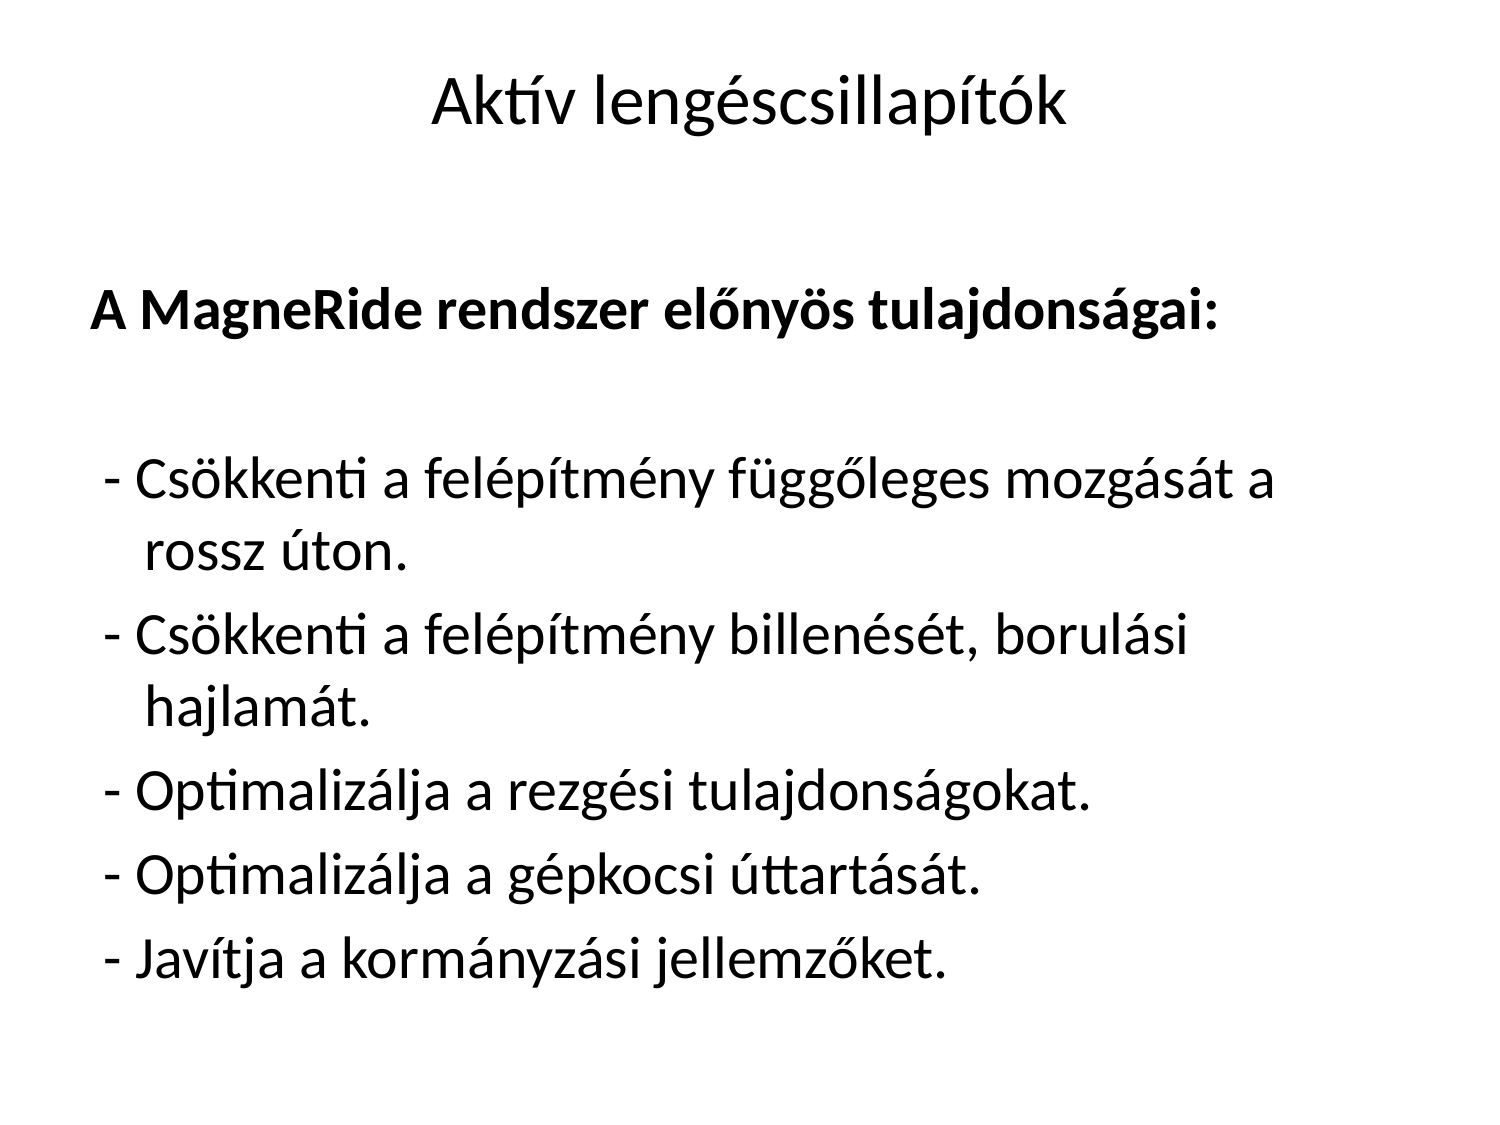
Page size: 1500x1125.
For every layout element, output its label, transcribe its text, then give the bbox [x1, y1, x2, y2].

title Aktív lengéscsillapítók [75, 45, 1425, 233]
list A MagneRide rendszer előnyös tulajdonságai: - Csökkenti a felépítmény függőleges mozgását a rossz úton. - Csökkenti a felépítmény billenését, borulási hajlamát. - Optimalizálja a rezgési tulajdonságokat. - Optimalizálja a gépkocsi úttartását. - Javítja a kormányzási jellemzőket. [75, 262, 1425, 1005]
